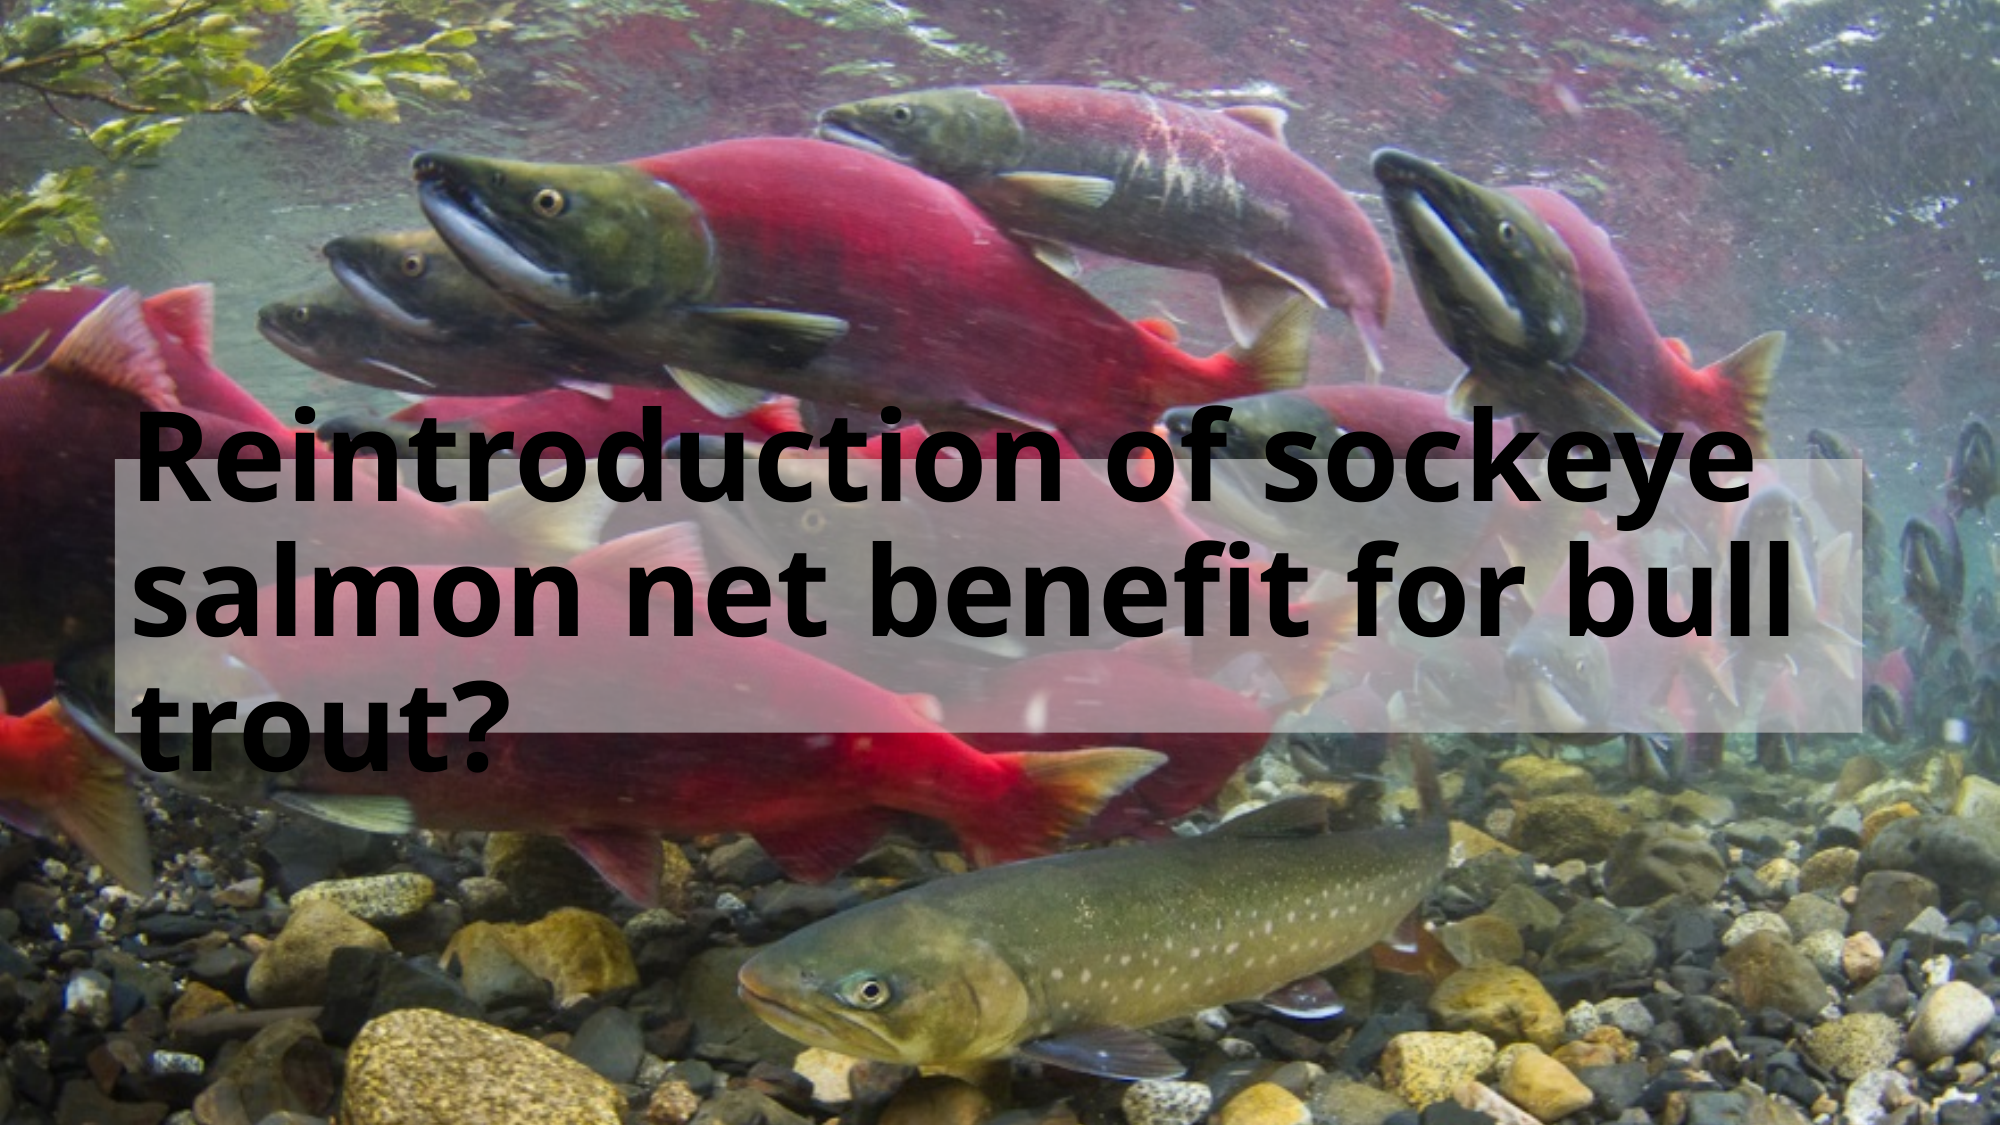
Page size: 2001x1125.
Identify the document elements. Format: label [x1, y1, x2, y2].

list [0, 0, 2000, 1125]
